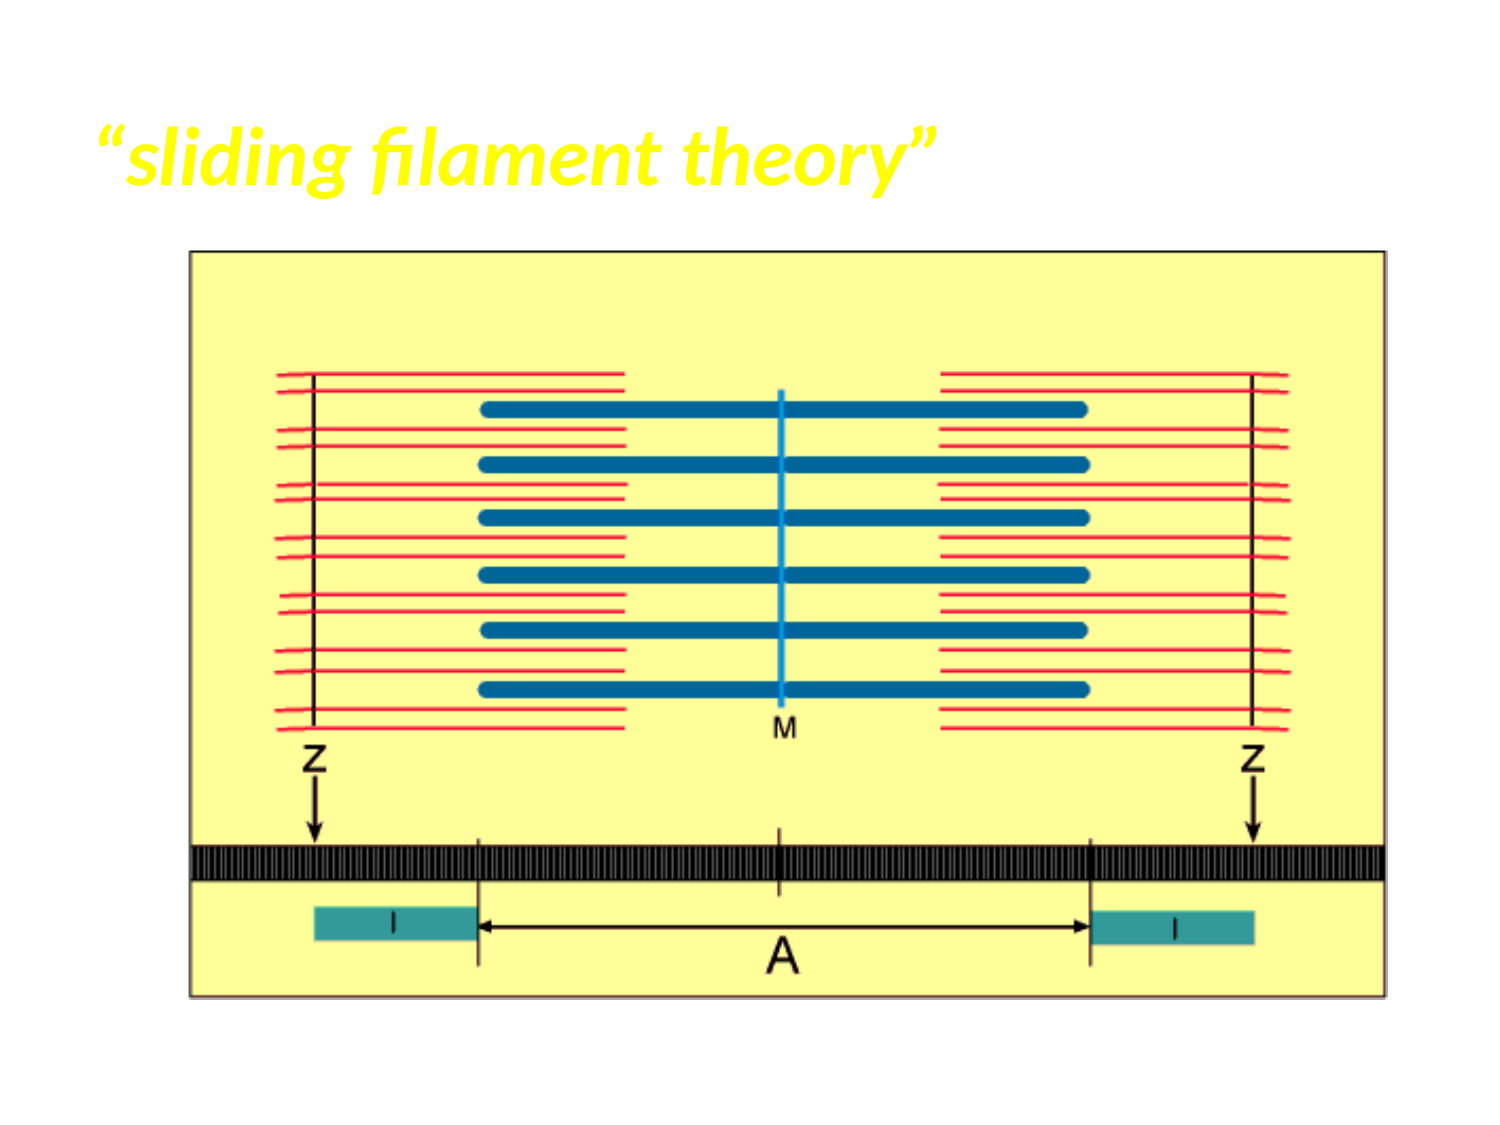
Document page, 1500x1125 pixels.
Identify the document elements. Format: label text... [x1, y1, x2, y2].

picture [187, 249, 1388, 1000]
title “sliding filament theory” [75, 75, 1325, 230]
